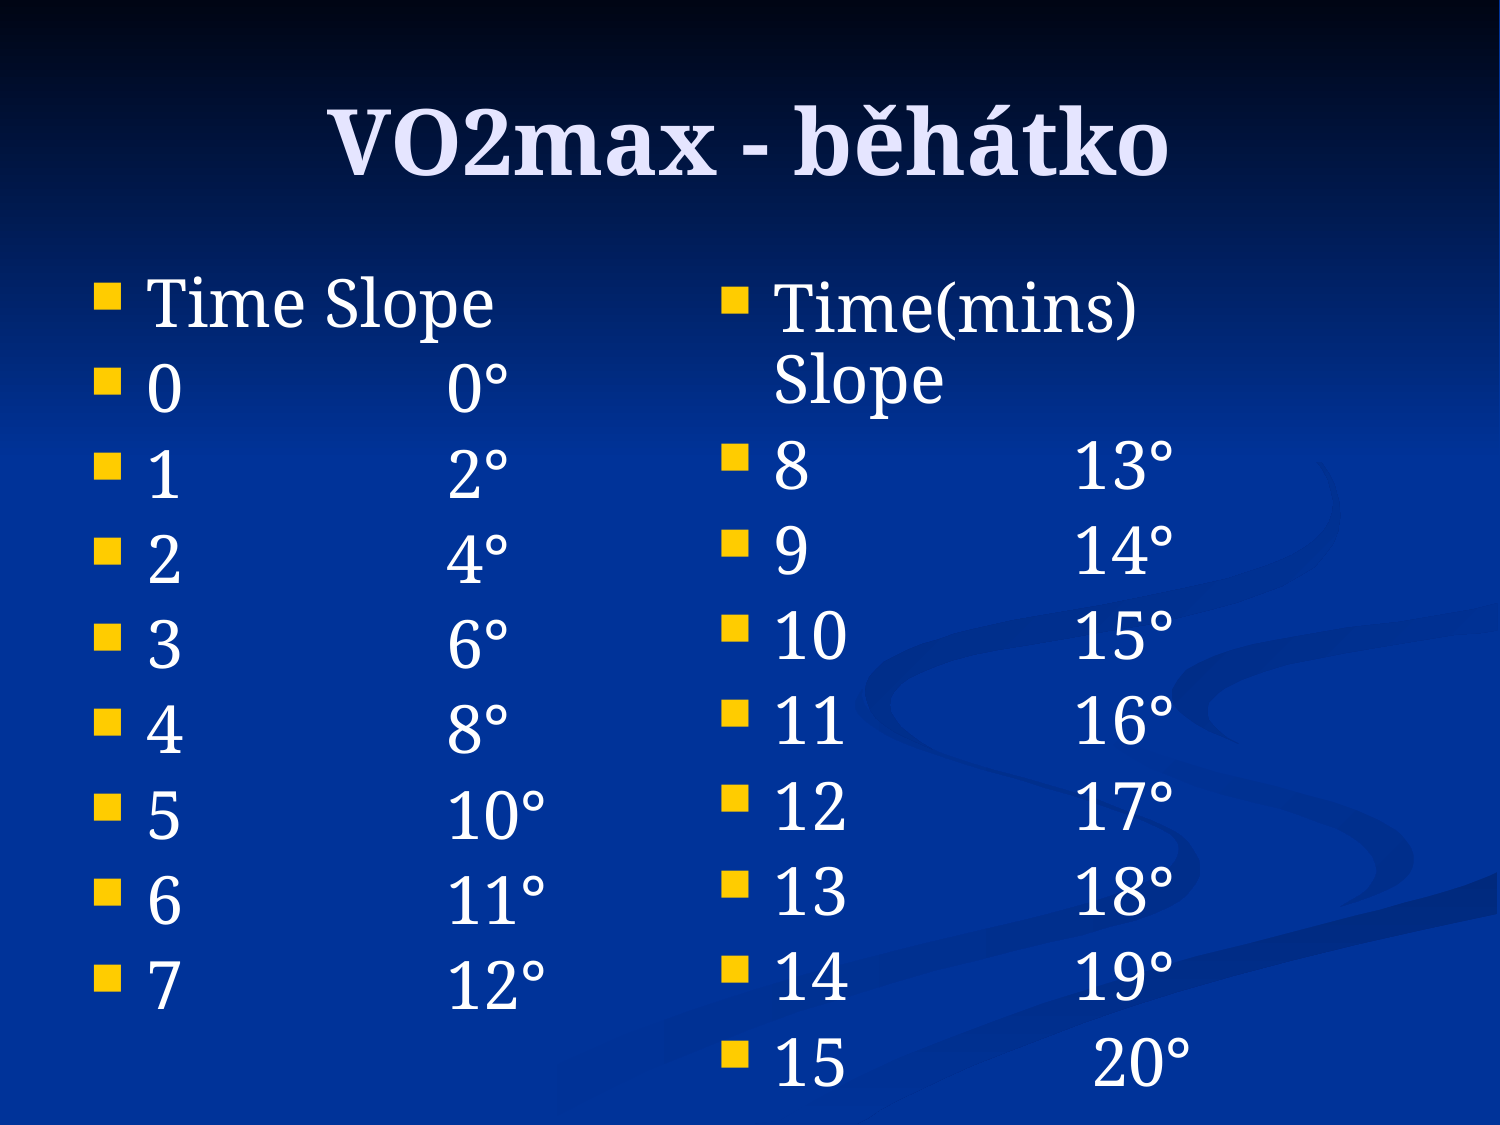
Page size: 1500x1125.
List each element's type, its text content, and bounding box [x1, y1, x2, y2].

list Time Slope 0 0° 1 2° 2 4° 3 6° 4 8° 5 10° 6 11° 7 12° [74, 262, 656, 1006]
text_box Time(mins) Slope 8 13° 9 14° 10 15° 11 16° 12 17° 13 18° 14 19° 15 20° [702, 267, 1284, 1010]
title VO2max - běhátko [74, 44, 1426, 233]
